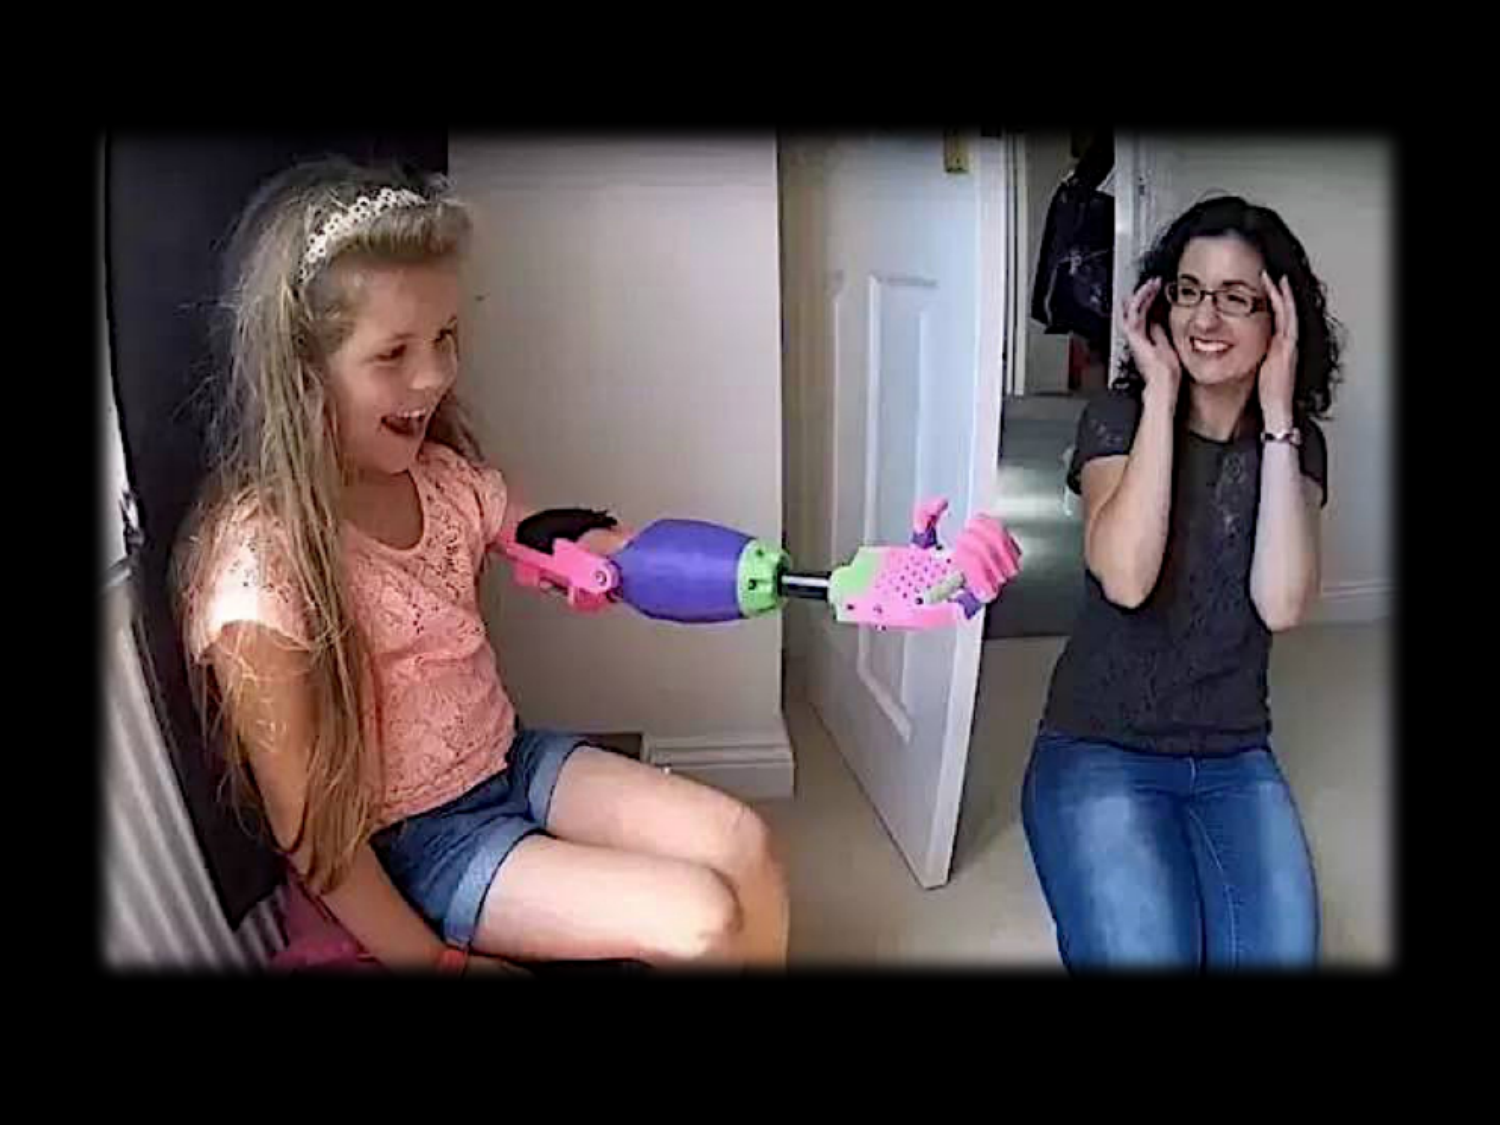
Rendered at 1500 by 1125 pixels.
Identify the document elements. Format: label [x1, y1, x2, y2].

picture [89, 120, 1410, 986]
